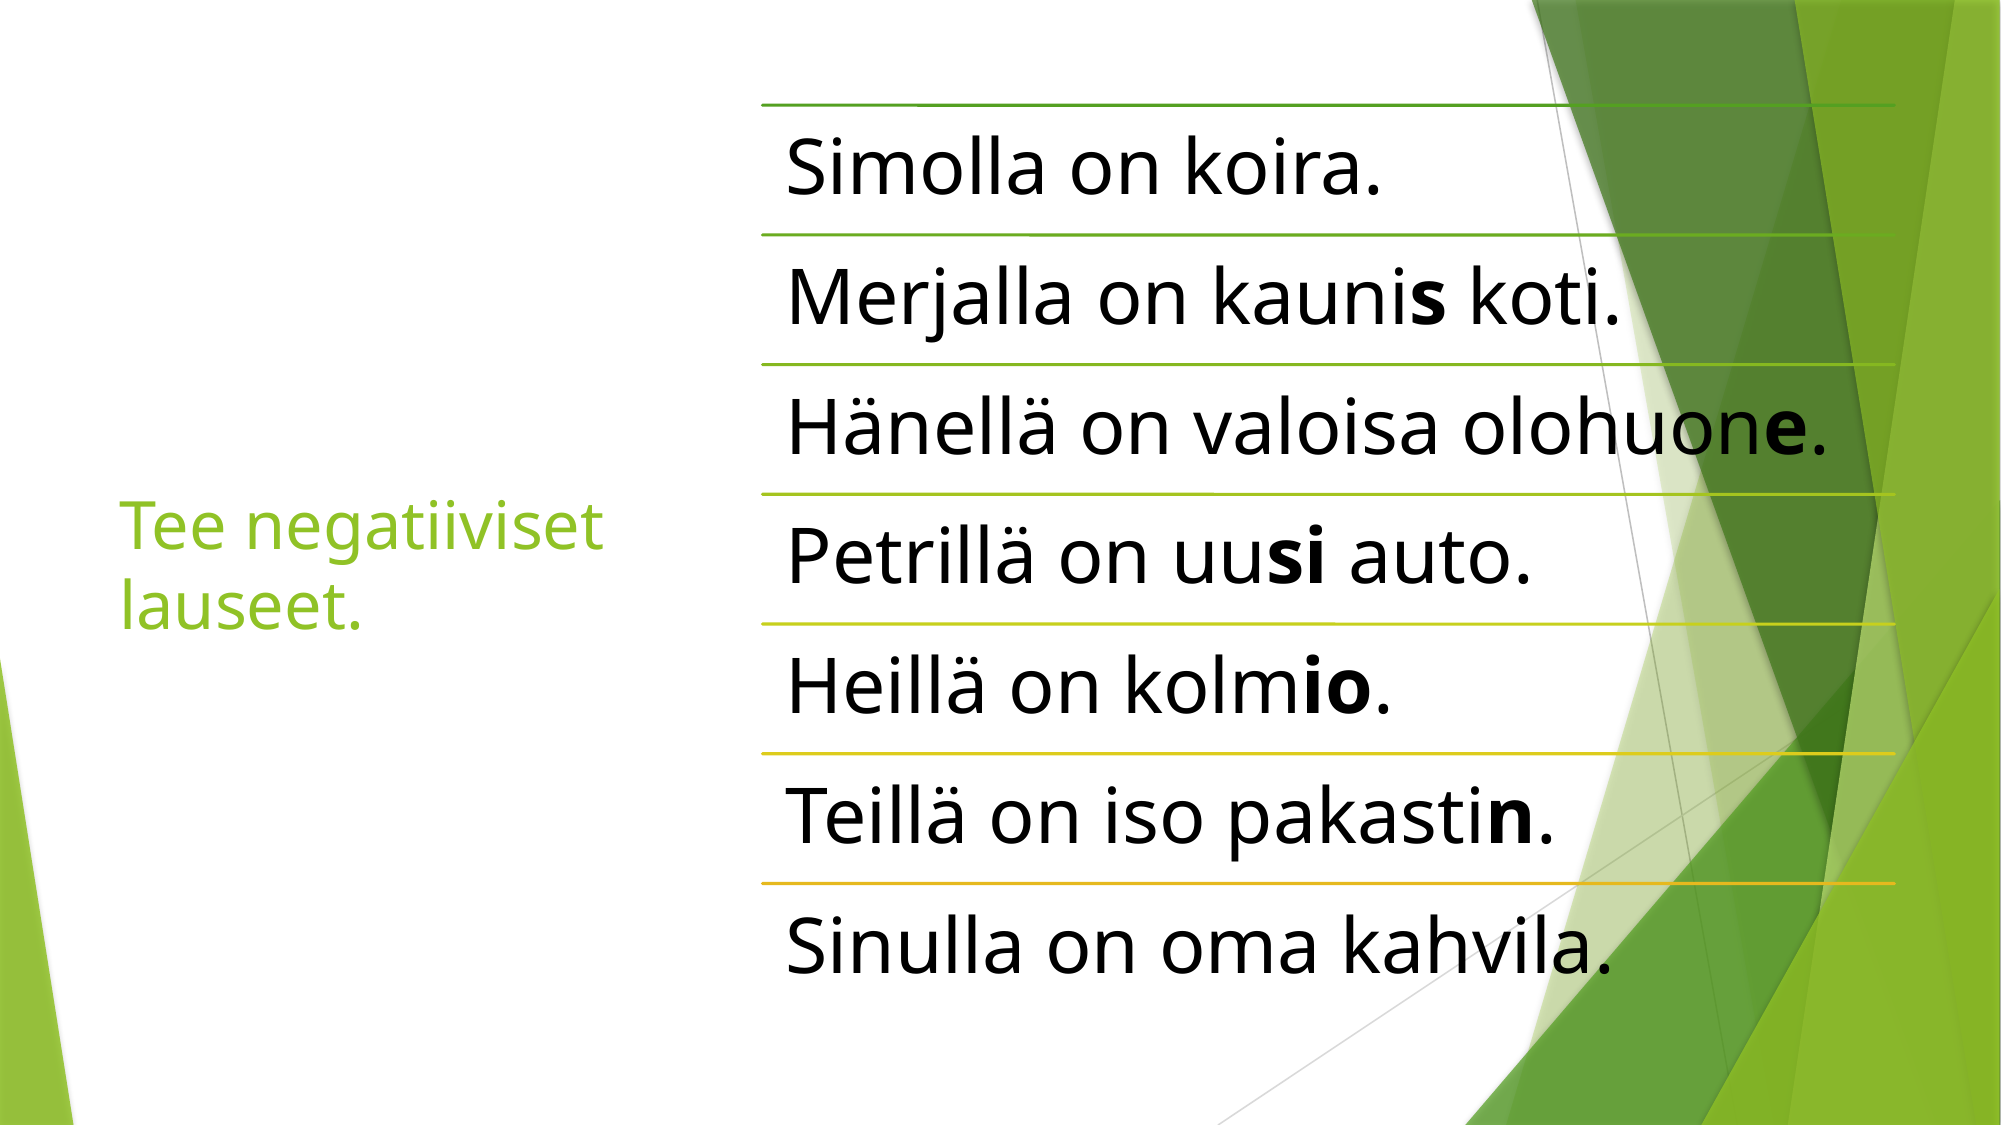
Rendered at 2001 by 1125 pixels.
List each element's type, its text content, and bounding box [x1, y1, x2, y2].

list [761, 104, 1895, 1014]
title Tee negatiiviset lauseet. [104, 105, 665, 1021]
